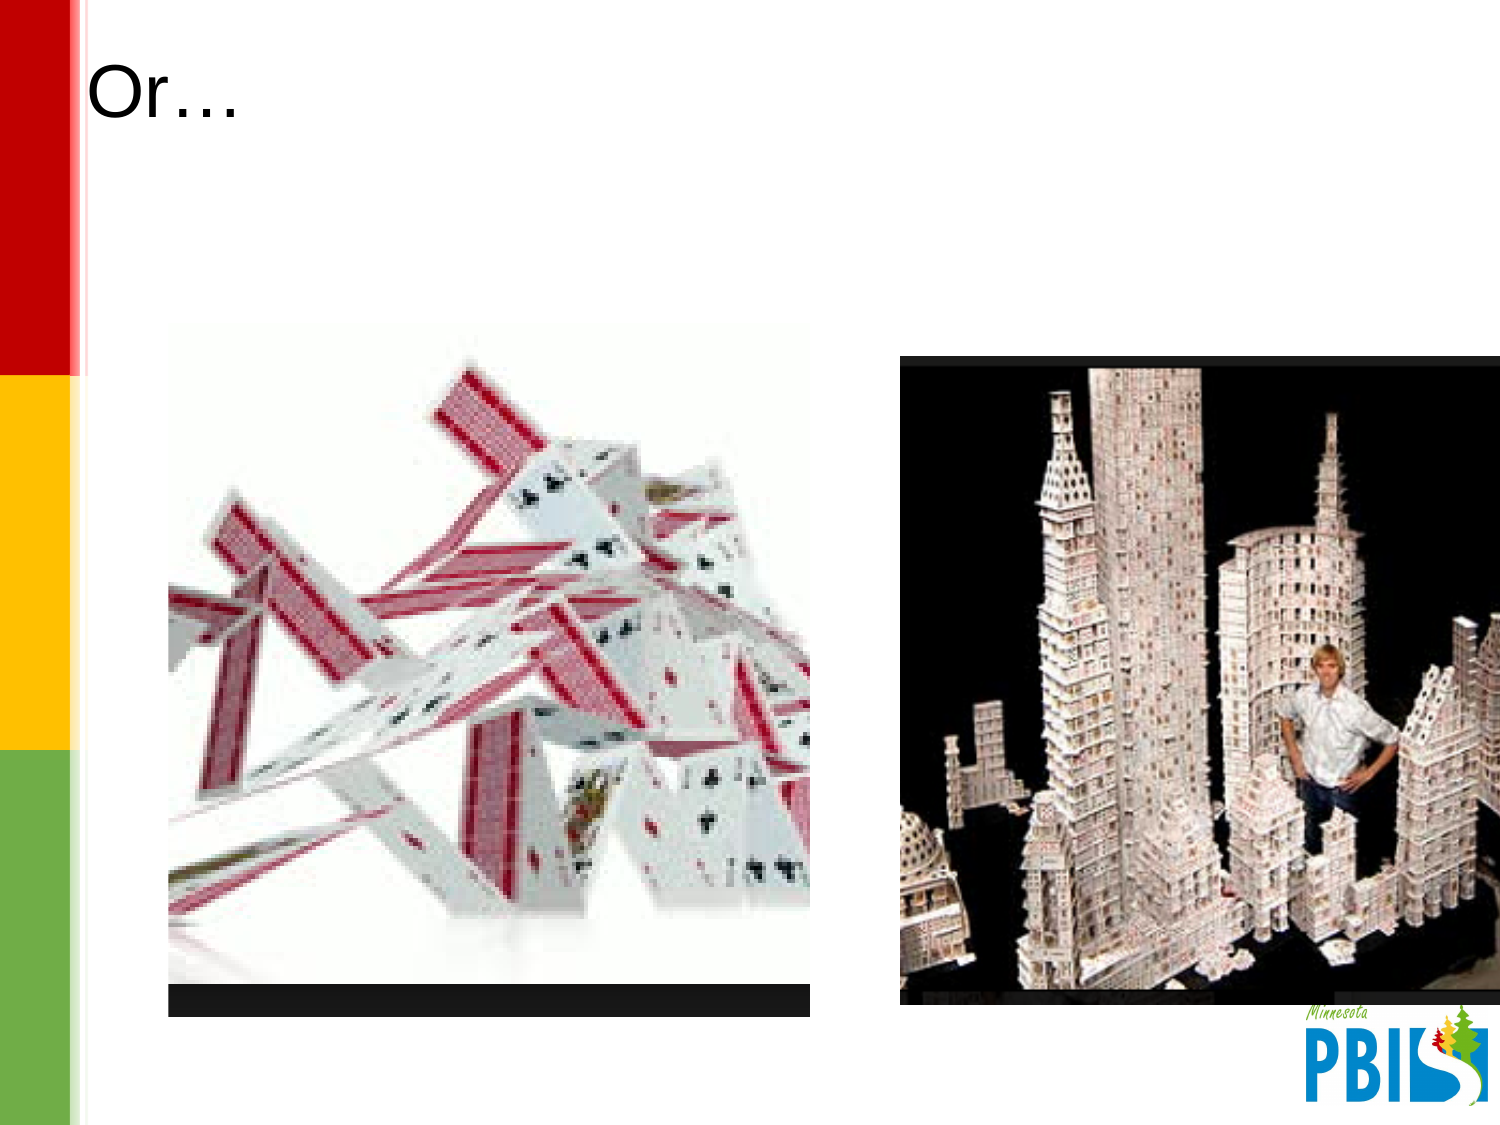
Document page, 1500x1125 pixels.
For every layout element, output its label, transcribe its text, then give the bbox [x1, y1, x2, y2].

title Or… [75, 45, 1307, 131]
picture [1318, 1041, 1327, 1061]
picture [1306, 1006, 1488, 1106]
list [899, 356, 1500, 1006]
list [167, 323, 811, 1017]
